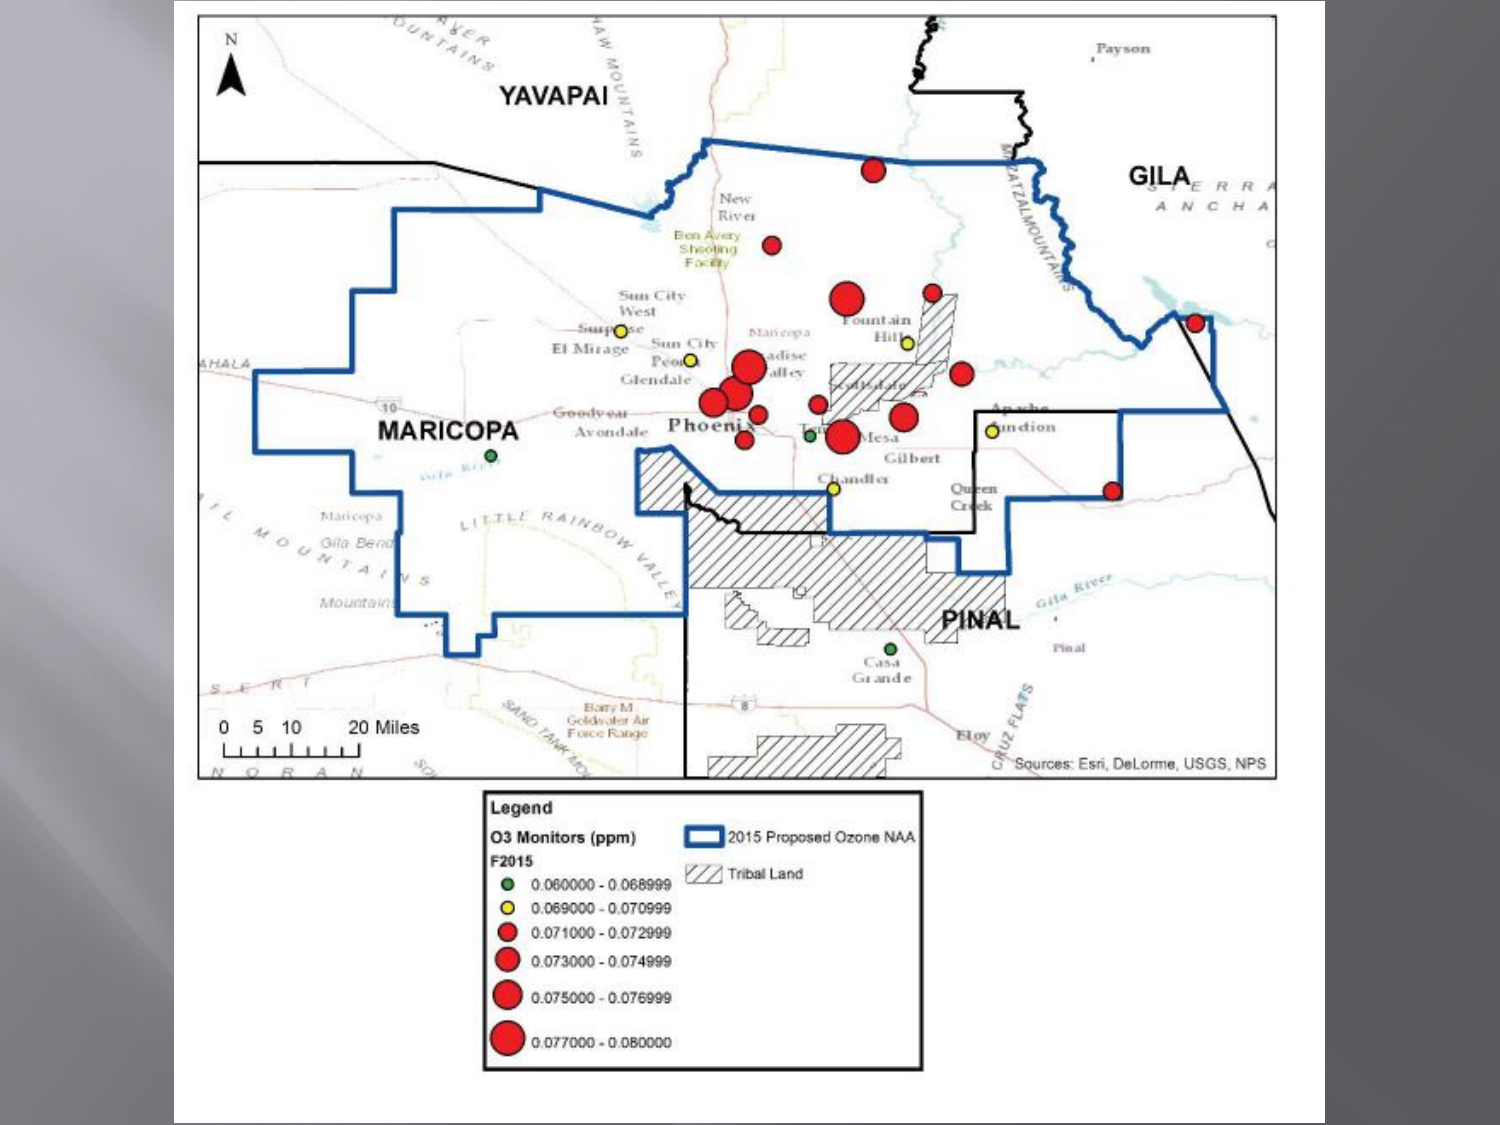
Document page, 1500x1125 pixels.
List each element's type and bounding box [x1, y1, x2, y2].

picture [174, 1, 1326, 1124]
